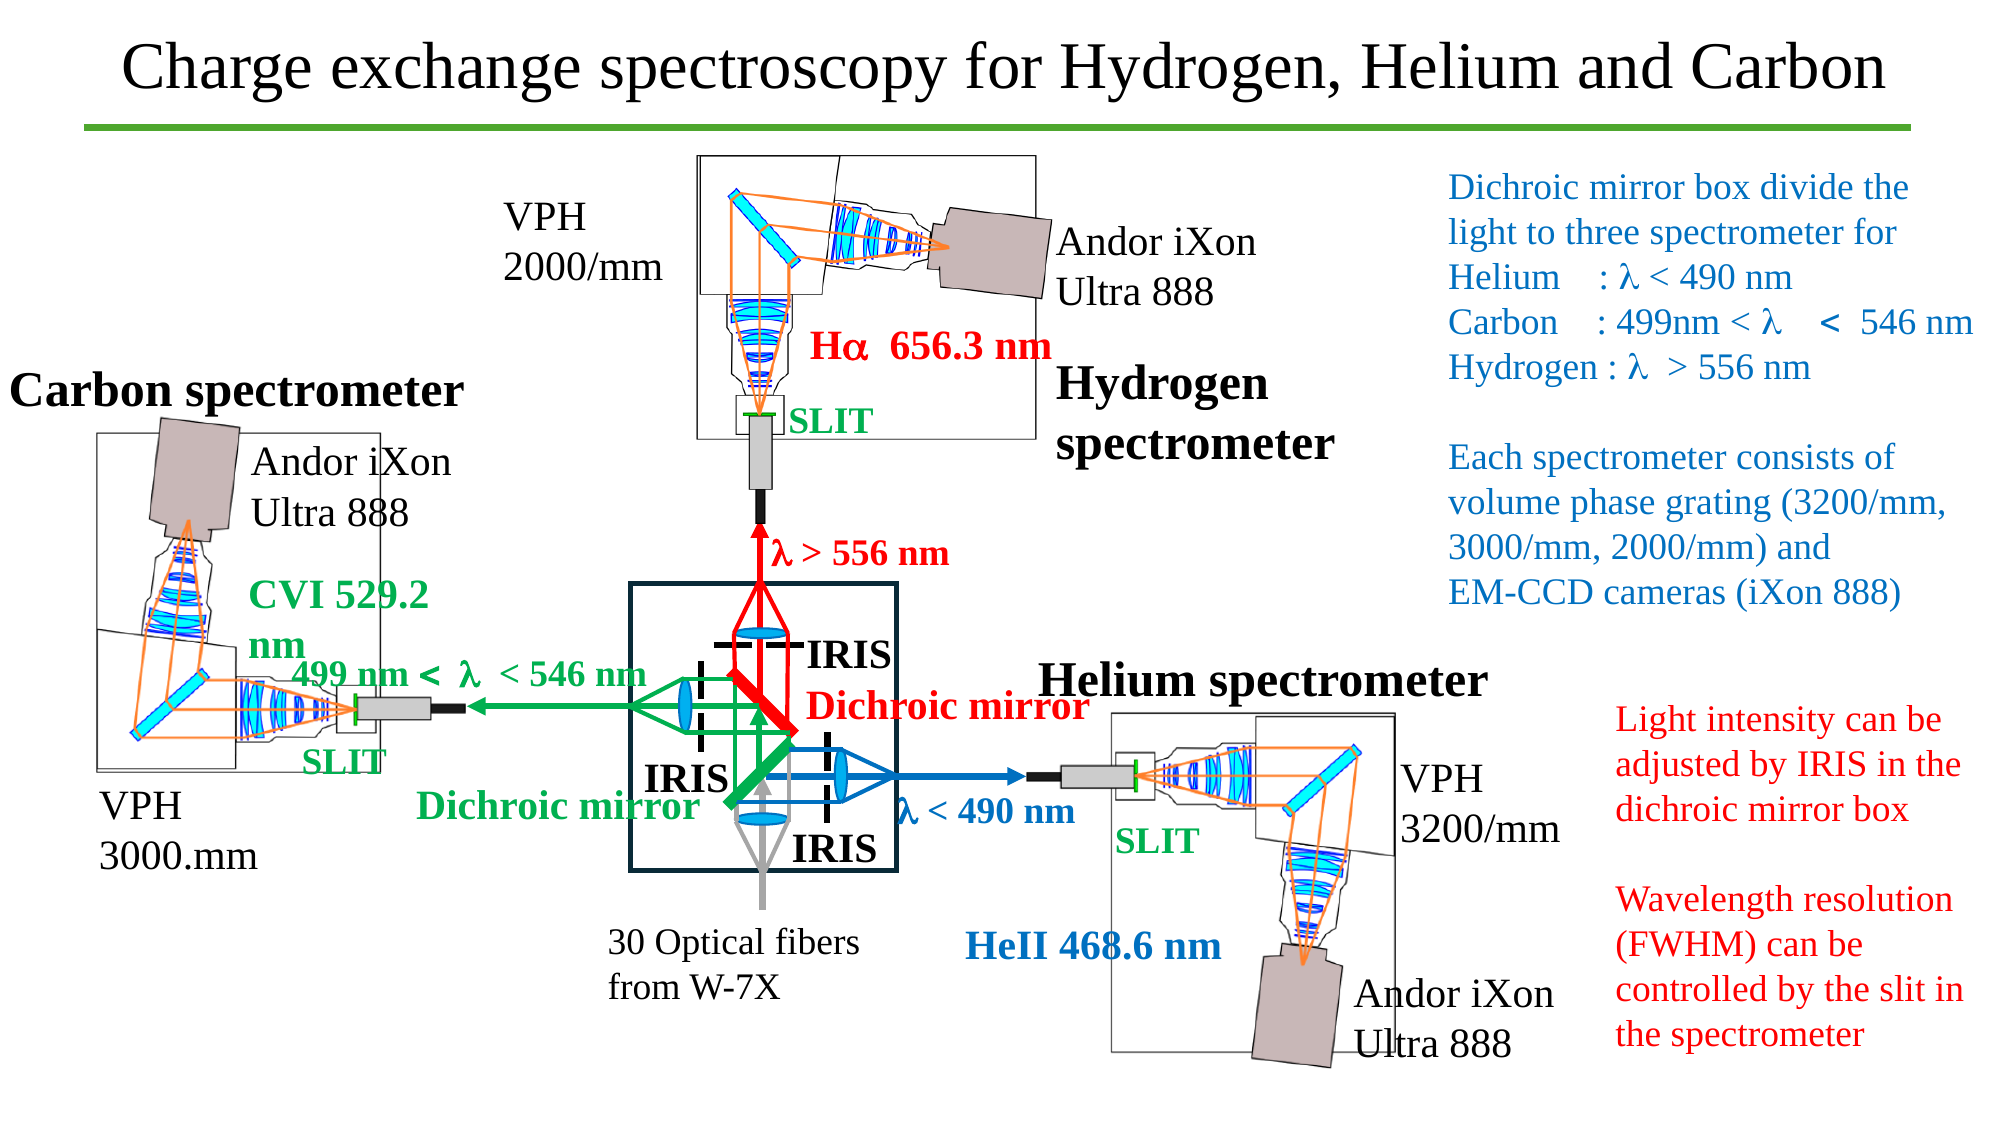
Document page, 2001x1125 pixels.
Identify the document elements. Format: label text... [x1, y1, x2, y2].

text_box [33, 126, 1602, 1082]
text_box Light intensity can be adjusted by IRIS in the dichroic mirror box Wavelength resolution (FWHM) can be controlled by the slit in the spectrometer [1602, 686, 2000, 1062]
text_box Charge exchange spectroscopy for Hydrogen, Helium and Carbon [106, 14, 1905, 110]
text_box Dichroic mirror box divide the light to three spectrometer for Helium : l < 490 nm Carbon : 499nm < l < 546 nm Hydrogen : l > 556 nm Each spectrometer consists of volume phase grating (3200/mm, 3000/mm, 2000/mm) and EM-CCD cameras (iXon 888) [1602, 154, 1990, 620]
